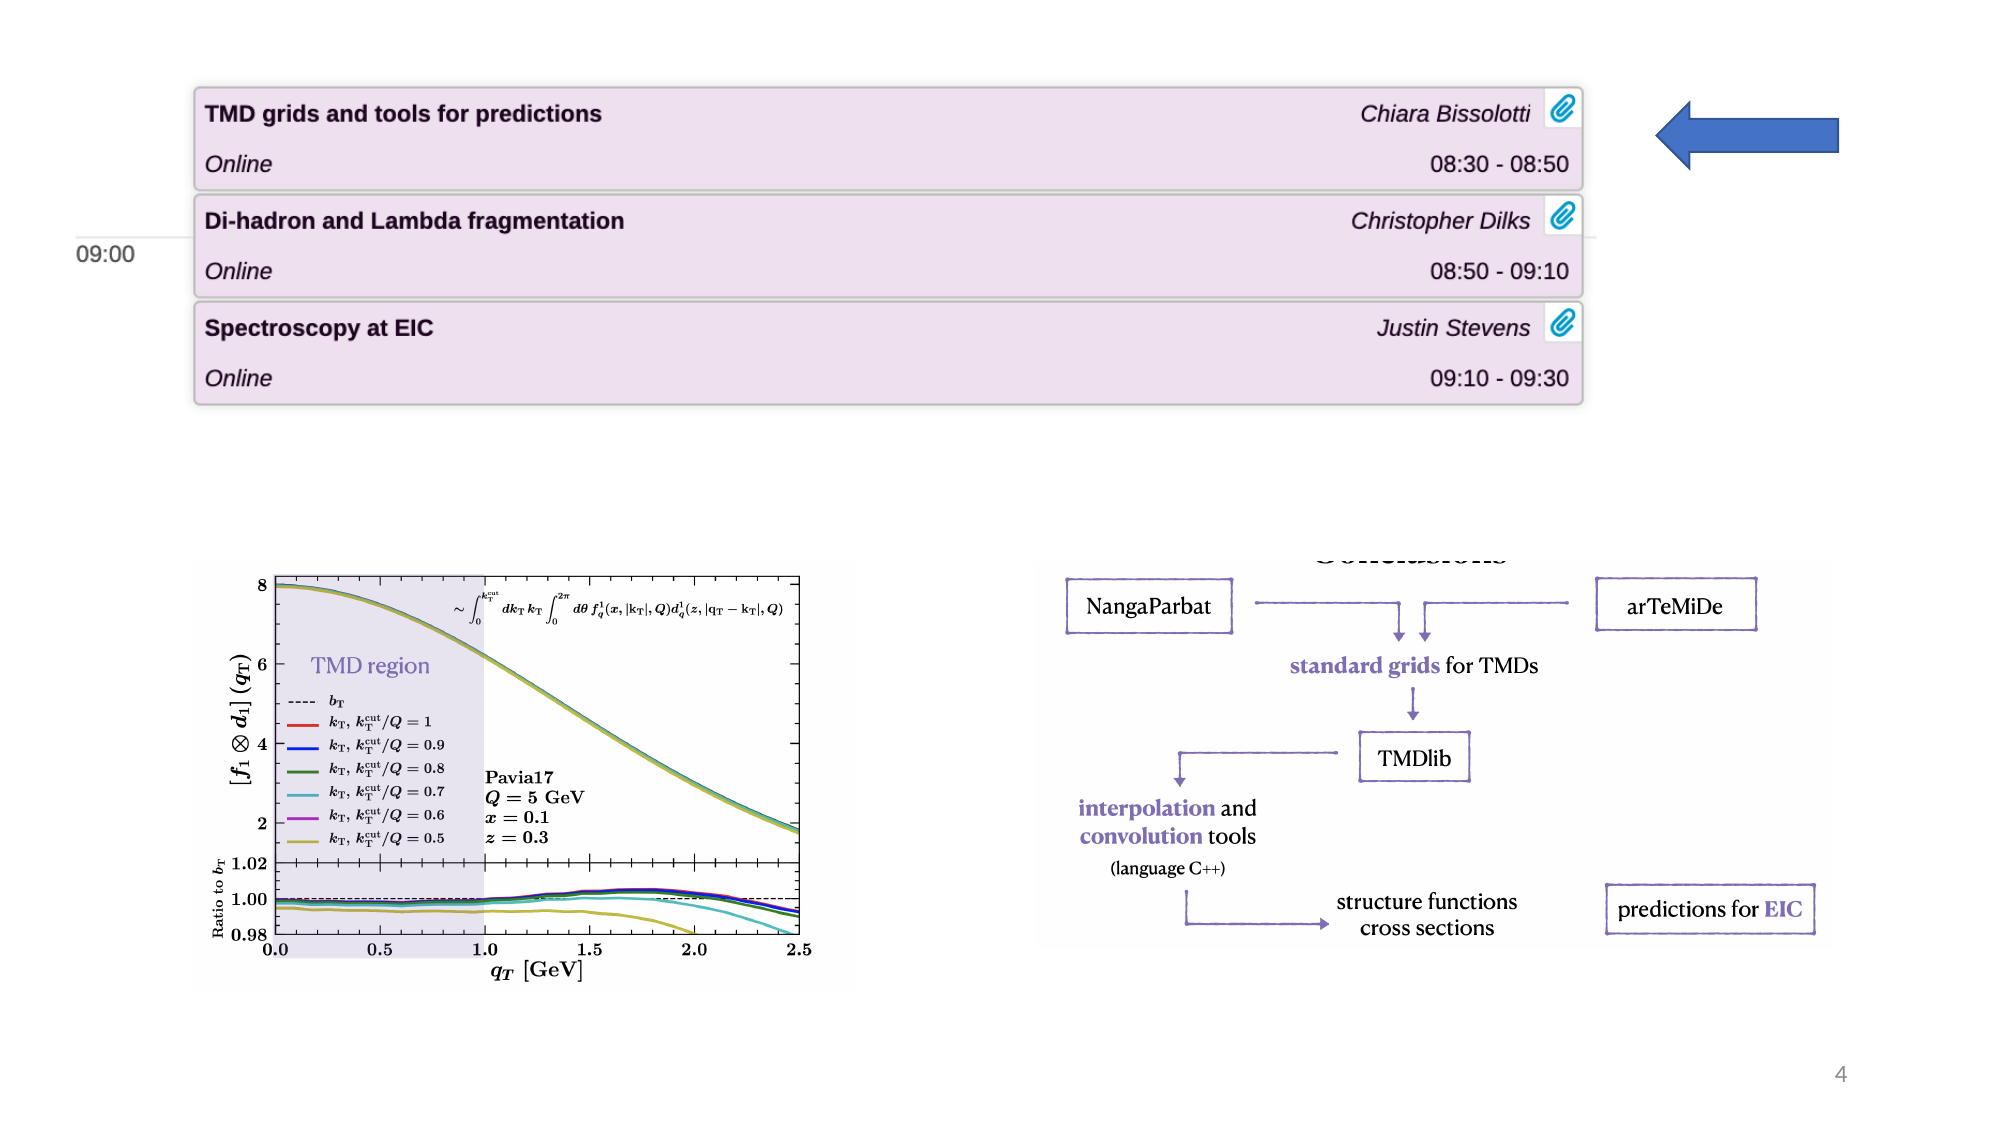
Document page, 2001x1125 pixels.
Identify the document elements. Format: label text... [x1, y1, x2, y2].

picture [192, 561, 858, 990]
picture [52, 50, 1663, 472]
slide_number 4 [1412, 1042, 1863, 1103]
text_box [1663, 100, 1840, 171]
picture [1035, 561, 1832, 948]
